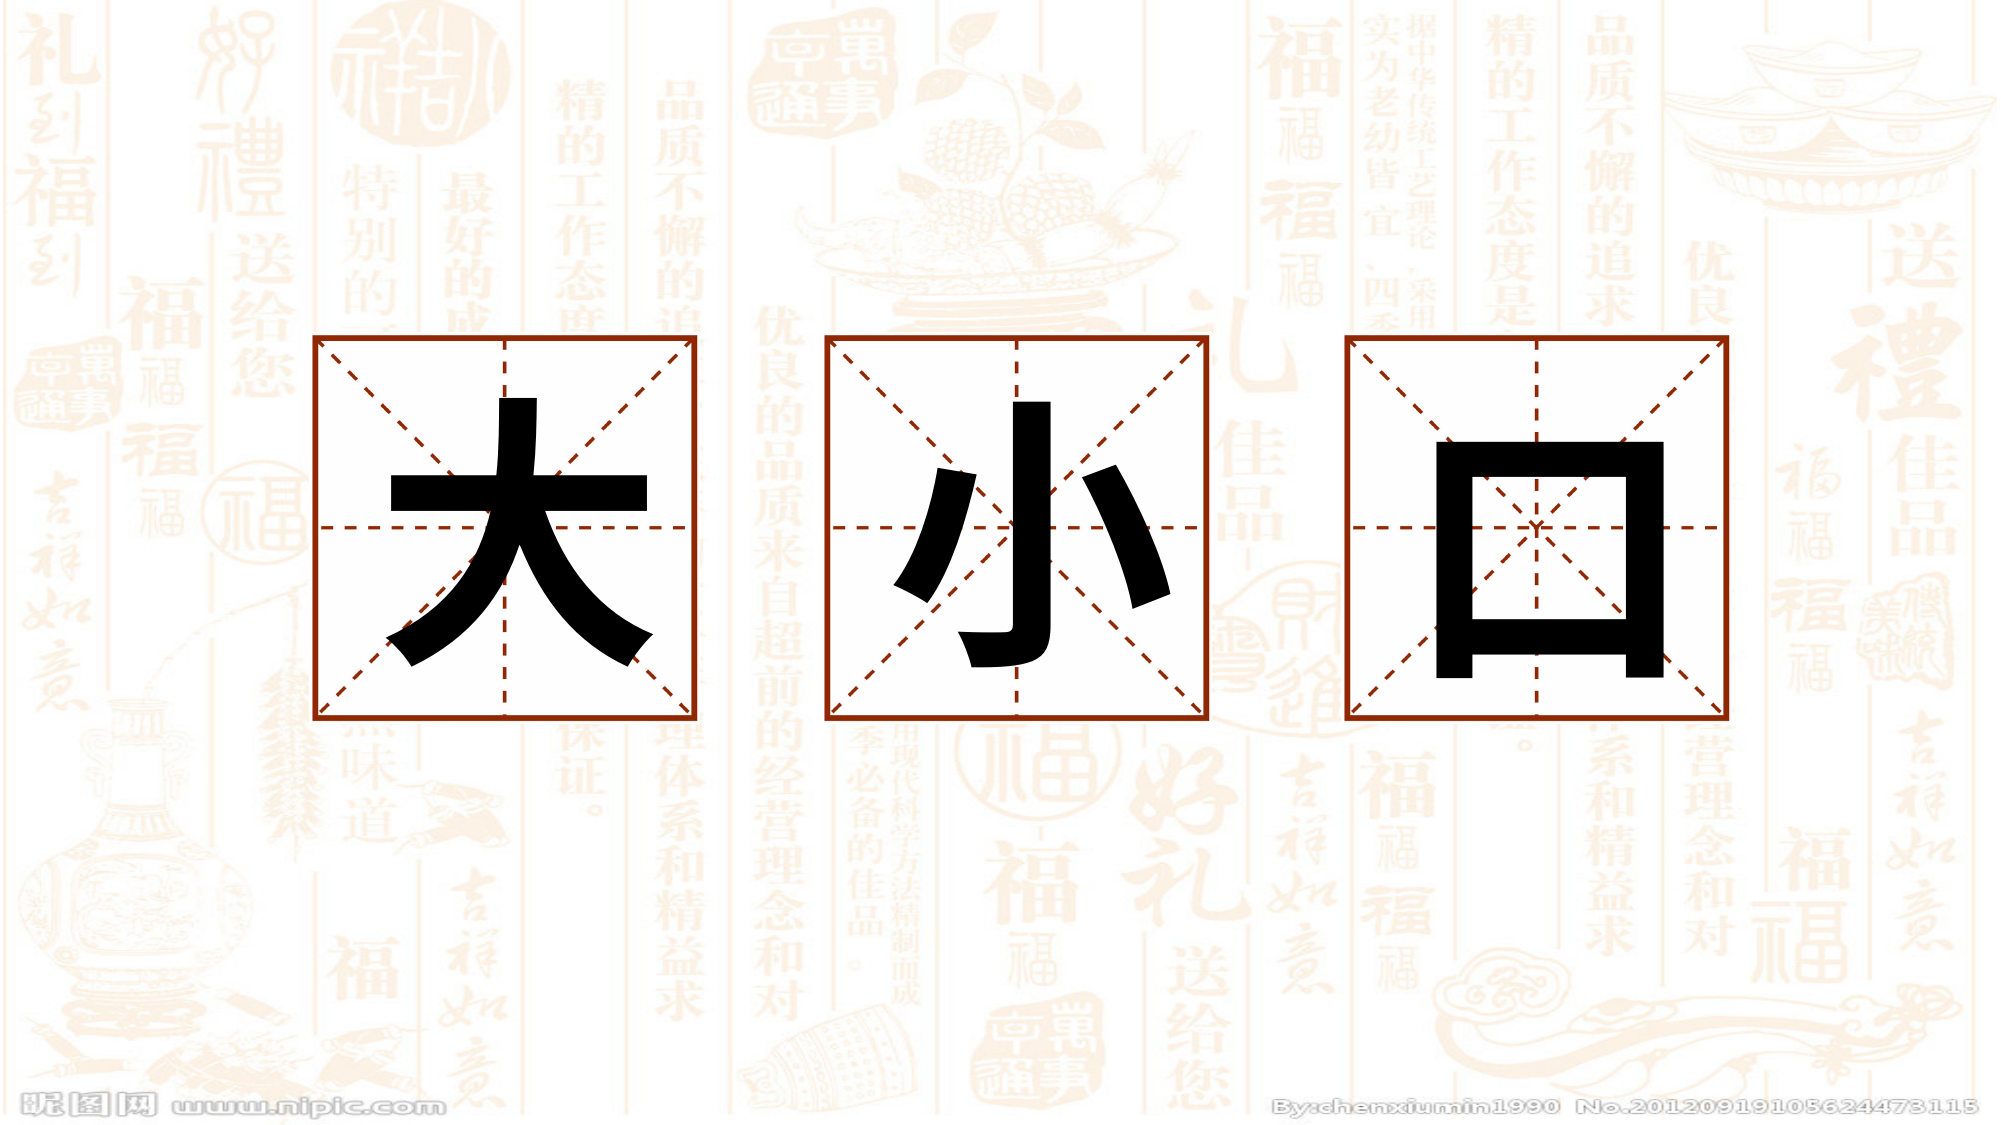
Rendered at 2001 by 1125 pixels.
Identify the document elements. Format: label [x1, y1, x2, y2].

picture [309, 332, 700, 724]
list [3, 0, 1997, 1125]
picture [821, 332, 1212, 724]
picture [1340, 332, 1732, 724]
